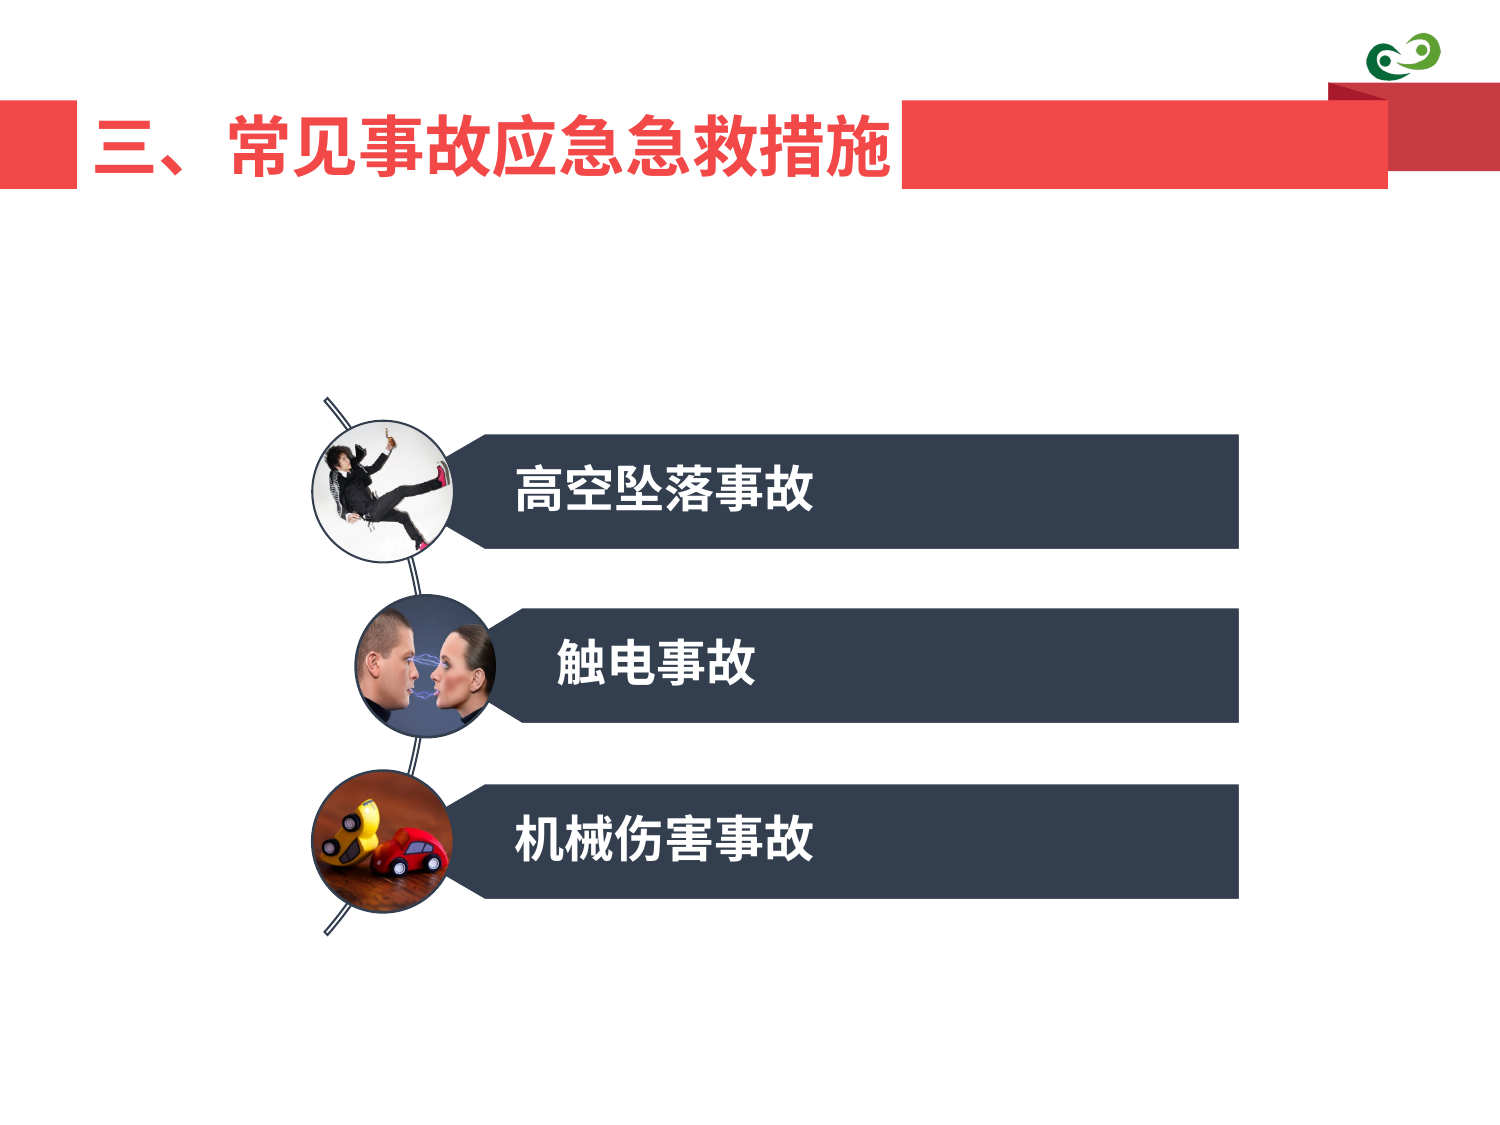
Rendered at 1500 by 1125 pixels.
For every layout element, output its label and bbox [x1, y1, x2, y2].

text_box [0, 273, 1241, 1060]
picture [1329, 32, 1477, 82]
text_box [0, 82, 1500, 193]
